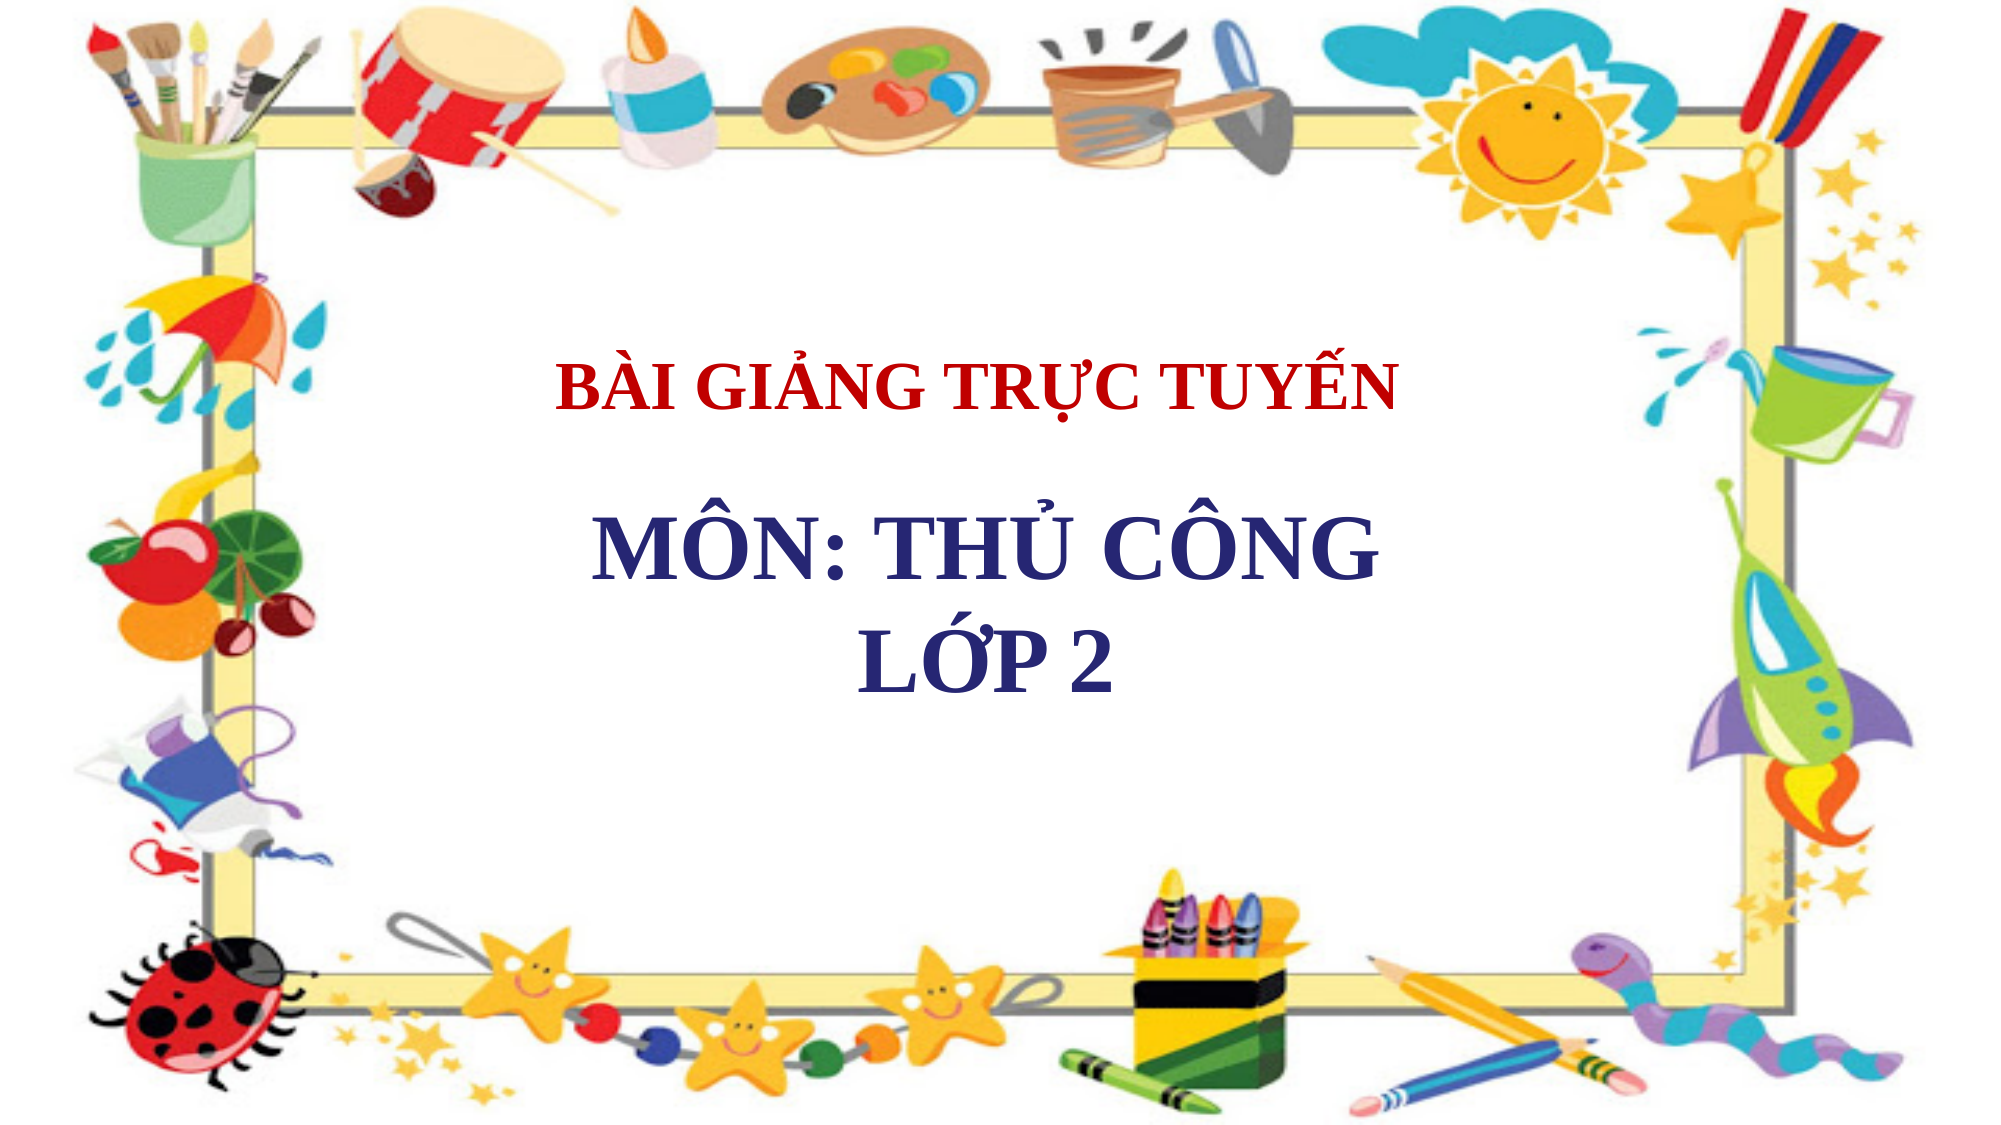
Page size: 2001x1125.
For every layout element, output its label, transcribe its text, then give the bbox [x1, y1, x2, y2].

text_box BÀI GIẢNG TRỰC TUYẾN [517, 333, 1456, 431]
text_box MÔN: THỦ CÔNG LỚP 2 [575, 478, 1399, 719]
picture [0, 0, 2001, 1125]
